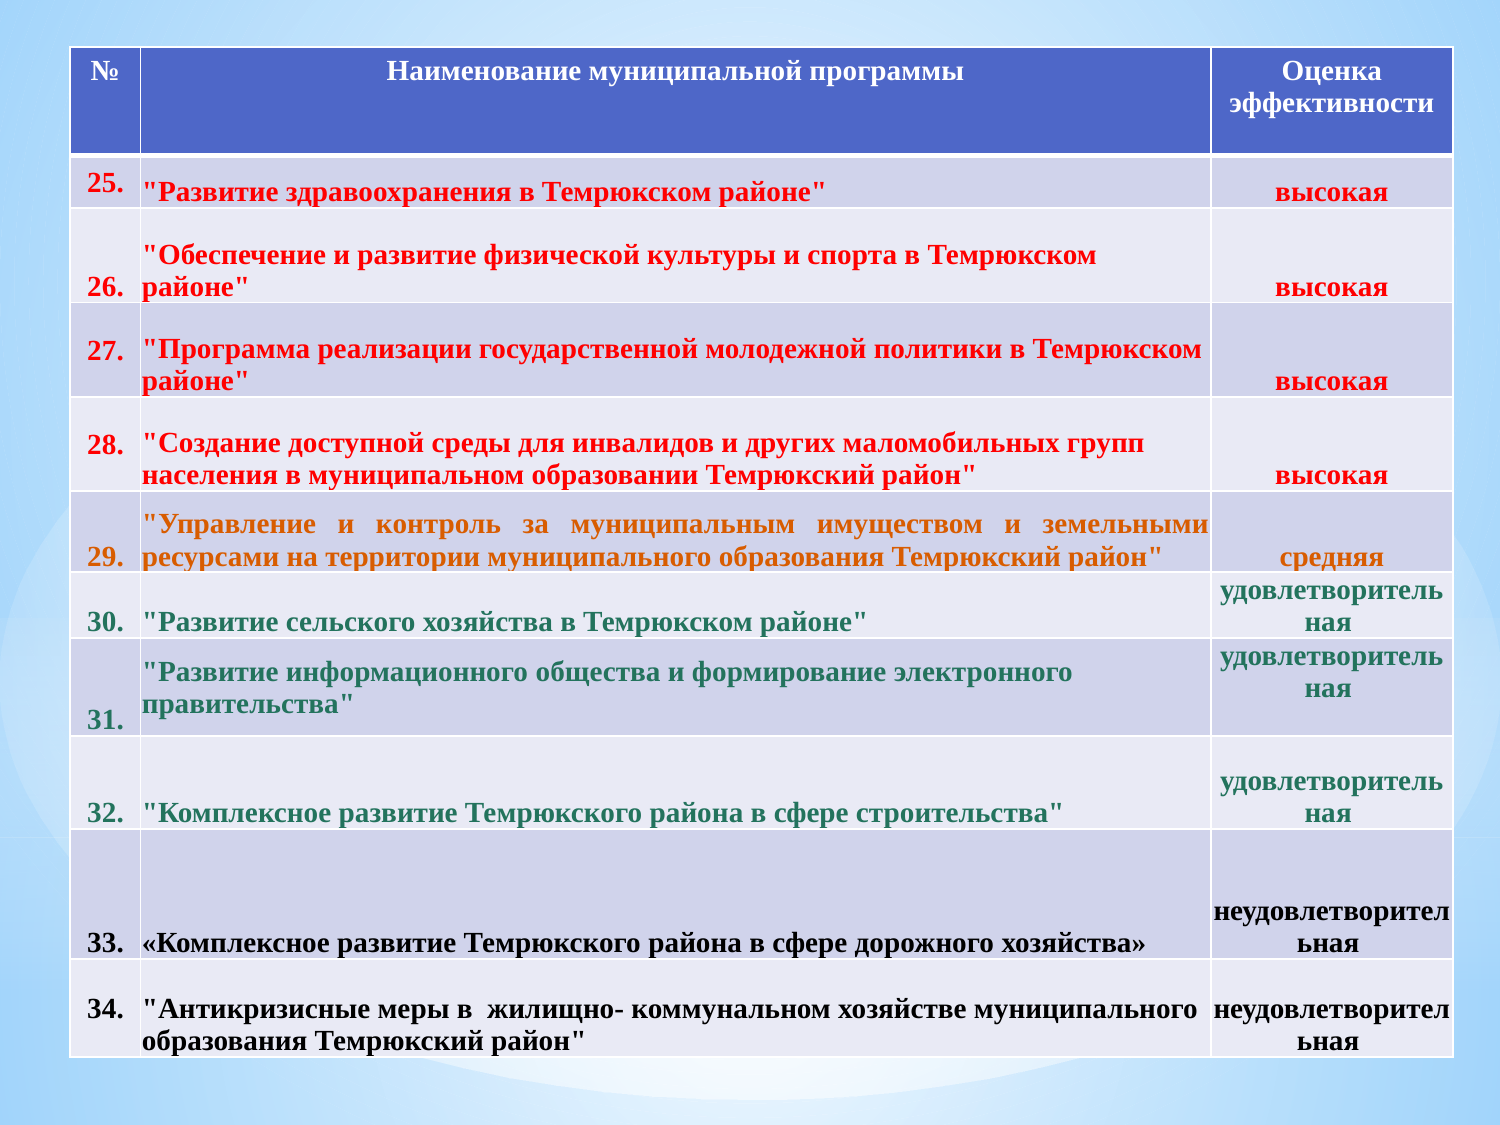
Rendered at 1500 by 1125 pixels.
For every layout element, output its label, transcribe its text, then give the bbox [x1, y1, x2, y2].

table_cell 31. [71, 639, 140, 735]
table_cell 26. [71, 209, 140, 302]
table_cell "Антикризисные меры в жилищно- коммунальном хозяйстве муниципального образования Темрюкский район" [141, 960, 1210, 1056]
table_cell 34. [71, 960, 140, 1056]
table_cell высокая [1212, 158, 1452, 207]
table_cell высокая [1212, 303, 1452, 396]
table_cell 30. [71, 573, 140, 637]
table_cell "Развитие сельского хозяйства в Темрюкском районе" [141, 573, 1210, 637]
table_cell высокая [1212, 209, 1452, 302]
table_cell удовлетворительная [1212, 639, 1452, 735]
table_cell удовлетворительная [1212, 737, 1452, 828]
table_cell "Создание доступной среды для инвалидов и других маломобильных групп населения в муниципальном образовании Темрюкский район" [141, 398, 1210, 490]
table_cell высокая [1212, 398, 1452, 490]
table_cell 25. [71, 158, 140, 207]
table_cell 29. [71, 492, 140, 571]
table_cell "Комплексное развитие Темрюкского района в сфере строительства" [141, 737, 1210, 828]
table_cell средняя [1212, 492, 1452, 571]
table_header Оценка эффективности [1212, 48, 1452, 153]
table_cell "Управление и контроль за муниципальным имуществом и земельными ресурсами на территории муниципального образования Темрюкский район" [141, 492, 1210, 571]
table_cell 33. [71, 830, 140, 958]
table_cell «Комплексное развитие Темрюкского района в сфере дорожного хозяйства» [141, 830, 1210, 958]
table_cell "Программа реализации государственной молодежной политики в Темрюкском районе" [141, 303, 1210, 396]
table_cell "Обеспечение и развитие физической культуры и спорта в Темрюкском районе" [141, 209, 1210, 302]
table_cell удовлетворительная [1212, 573, 1452, 637]
table_cell "Развитие здравоохранения в Темрюкском районе" [141, 158, 1210, 207]
table_cell 32. [71, 737, 140, 828]
table_header № [71, 48, 140, 153]
table_cell неудовлетворительная [1212, 830, 1452, 958]
table_cell неудовлетворительная [1212, 960, 1452, 1056]
table_cell 27. [71, 303, 140, 396]
table_cell 28. [71, 398, 140, 490]
table_header Наименование муниципальной программы [141, 48, 1210, 153]
table_cell "Развитие информационного общества и формирование электронного правительства" [141, 639, 1210, 735]
